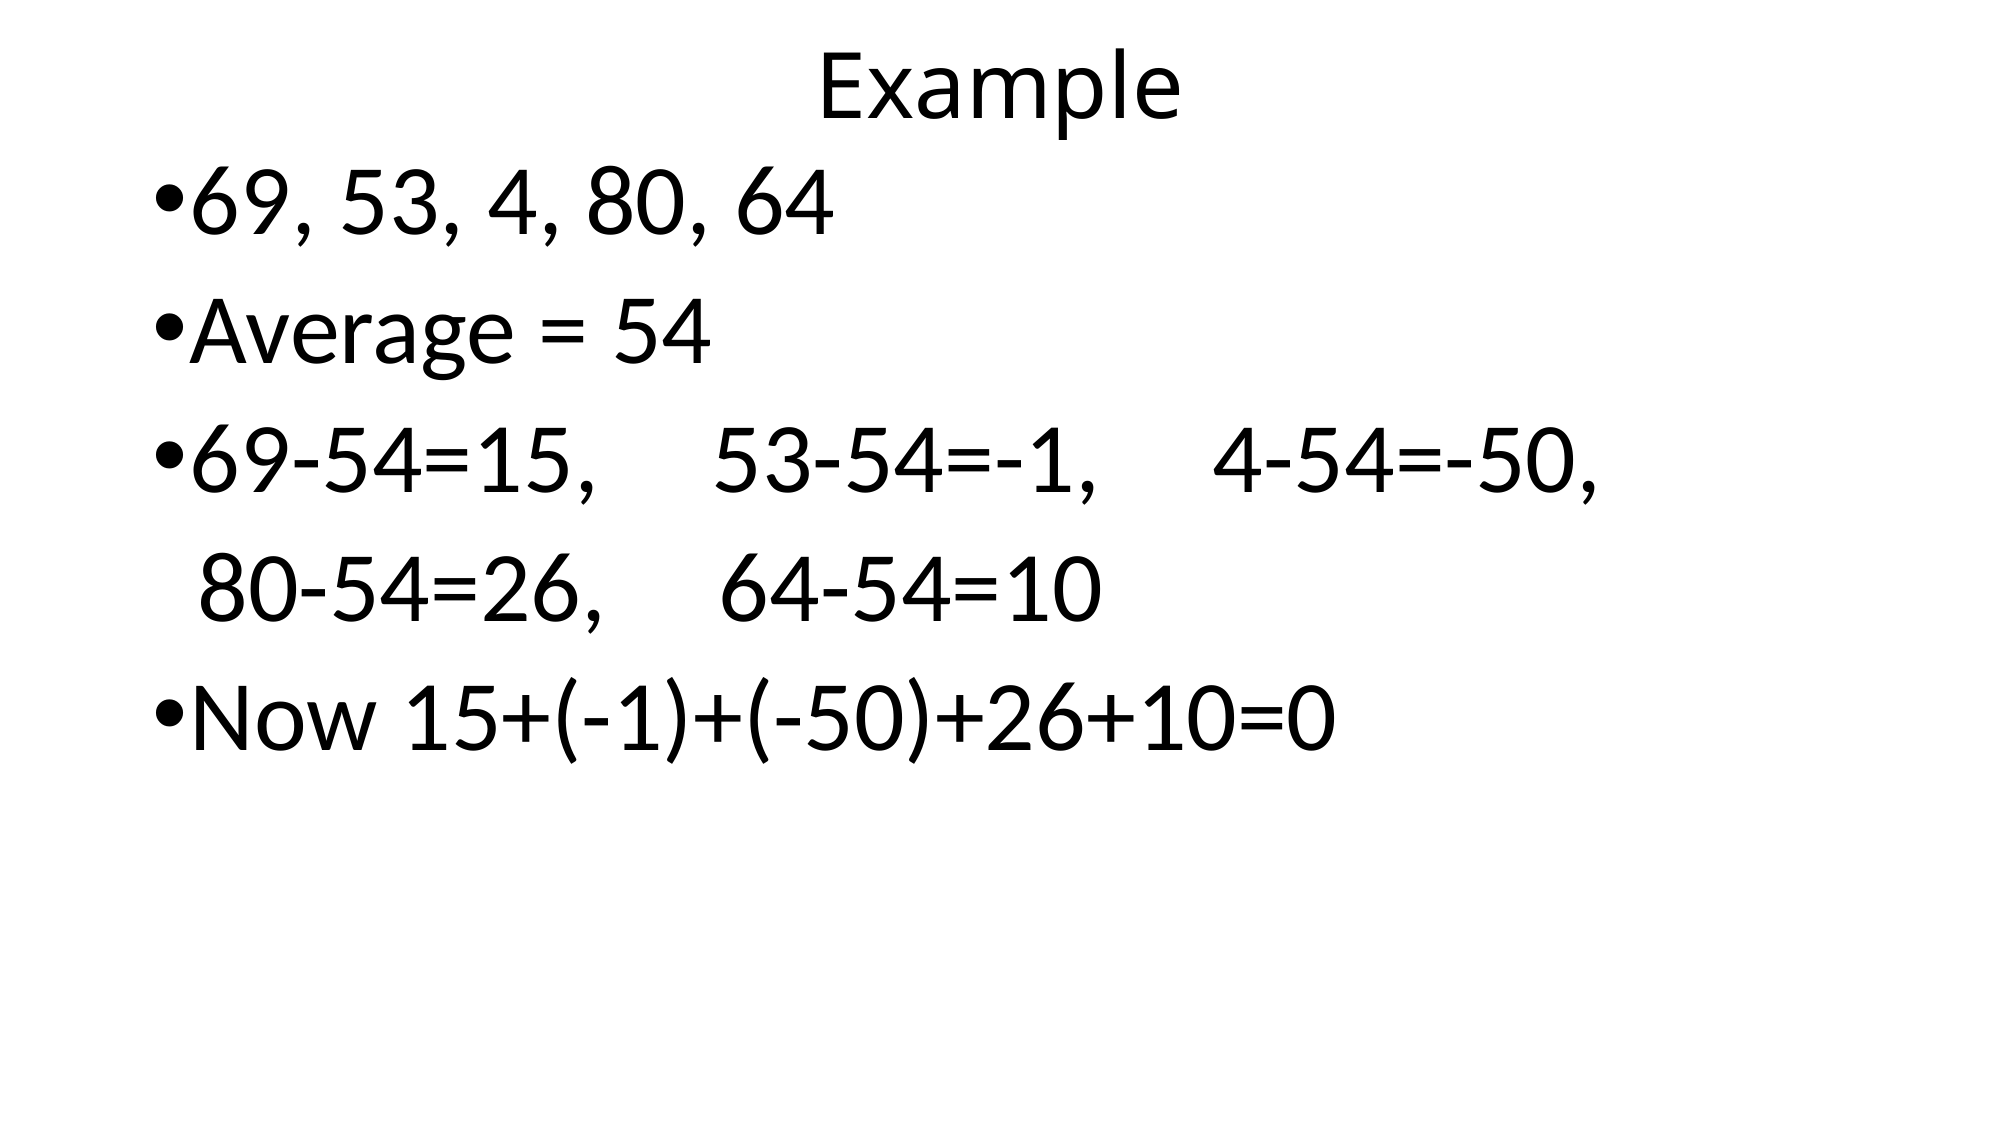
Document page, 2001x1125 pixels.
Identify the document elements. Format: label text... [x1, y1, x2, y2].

title Example [137, 0, 1863, 141]
list 69, 53, 4, 80, 64 Average = 54 69-54=15, 53-54=-1, 4-54=-50, 80-54=26, 64-54=10 Now 15+(-1)+(-50)+26+10=0 [137, 141, 1863, 1125]
